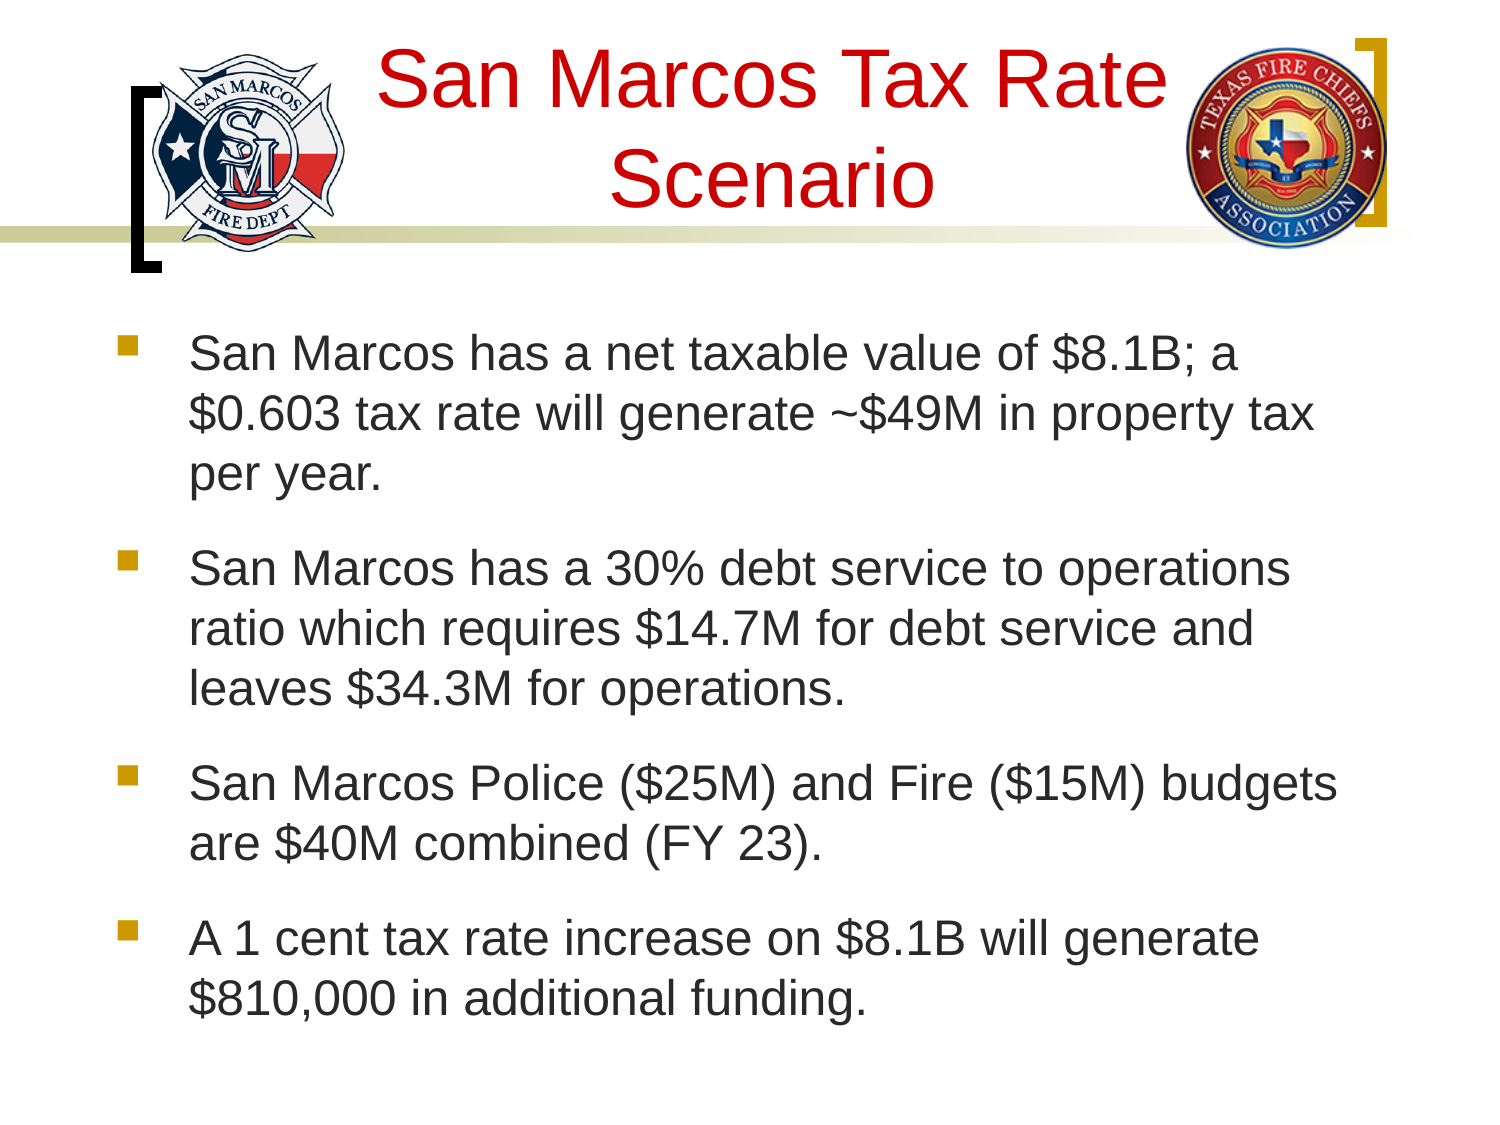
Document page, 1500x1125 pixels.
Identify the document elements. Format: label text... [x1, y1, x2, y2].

title San Marcos Tax Rate Scenario [279, 0, 1266, 232]
picture [137, 45, 357, 266]
picture [1186, 47, 1387, 250]
list San Marcos has a net taxable value of $8.1B; a $0.603 tax rate will generate ~$49M in property tax per year. San Marcos has a 30% debt service to operations ratio which requires $14.7M for debt service and leaves $34.3M for operations. San Marcos Police ($25M) and Fire ($15M) budgets are $40M combined (FY 23). A 1 cent tax rate increase on $8.1B will generate $810,000 in additional funding. [99, 312, 1387, 1051]
